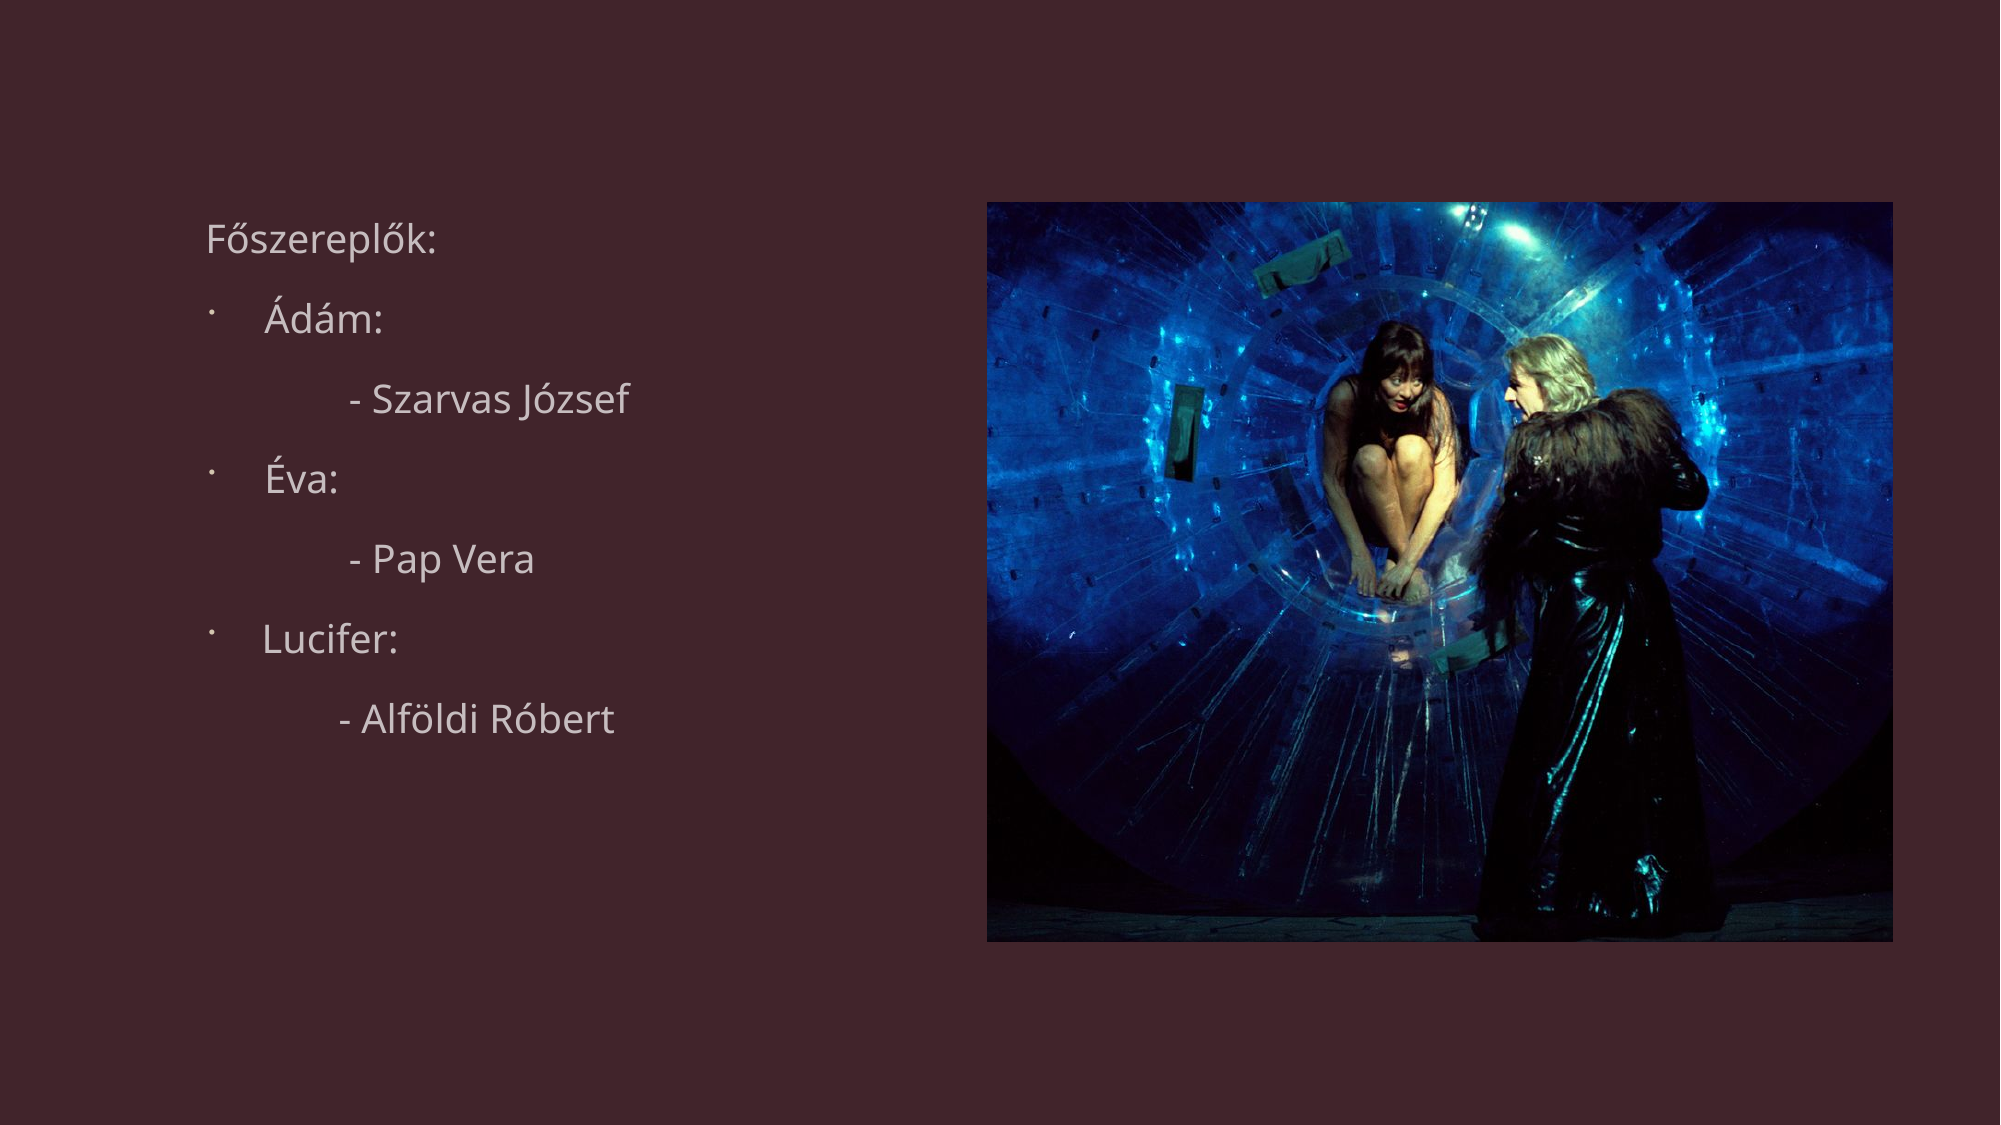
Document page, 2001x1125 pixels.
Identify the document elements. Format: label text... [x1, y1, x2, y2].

list Főszereplők: Ádám: - Szarvas József Éva: - Pap Vera Lucifer: - Alföldi Róbert [205, 201, 1851, 1125]
picture [986, 202, 1893, 942]
